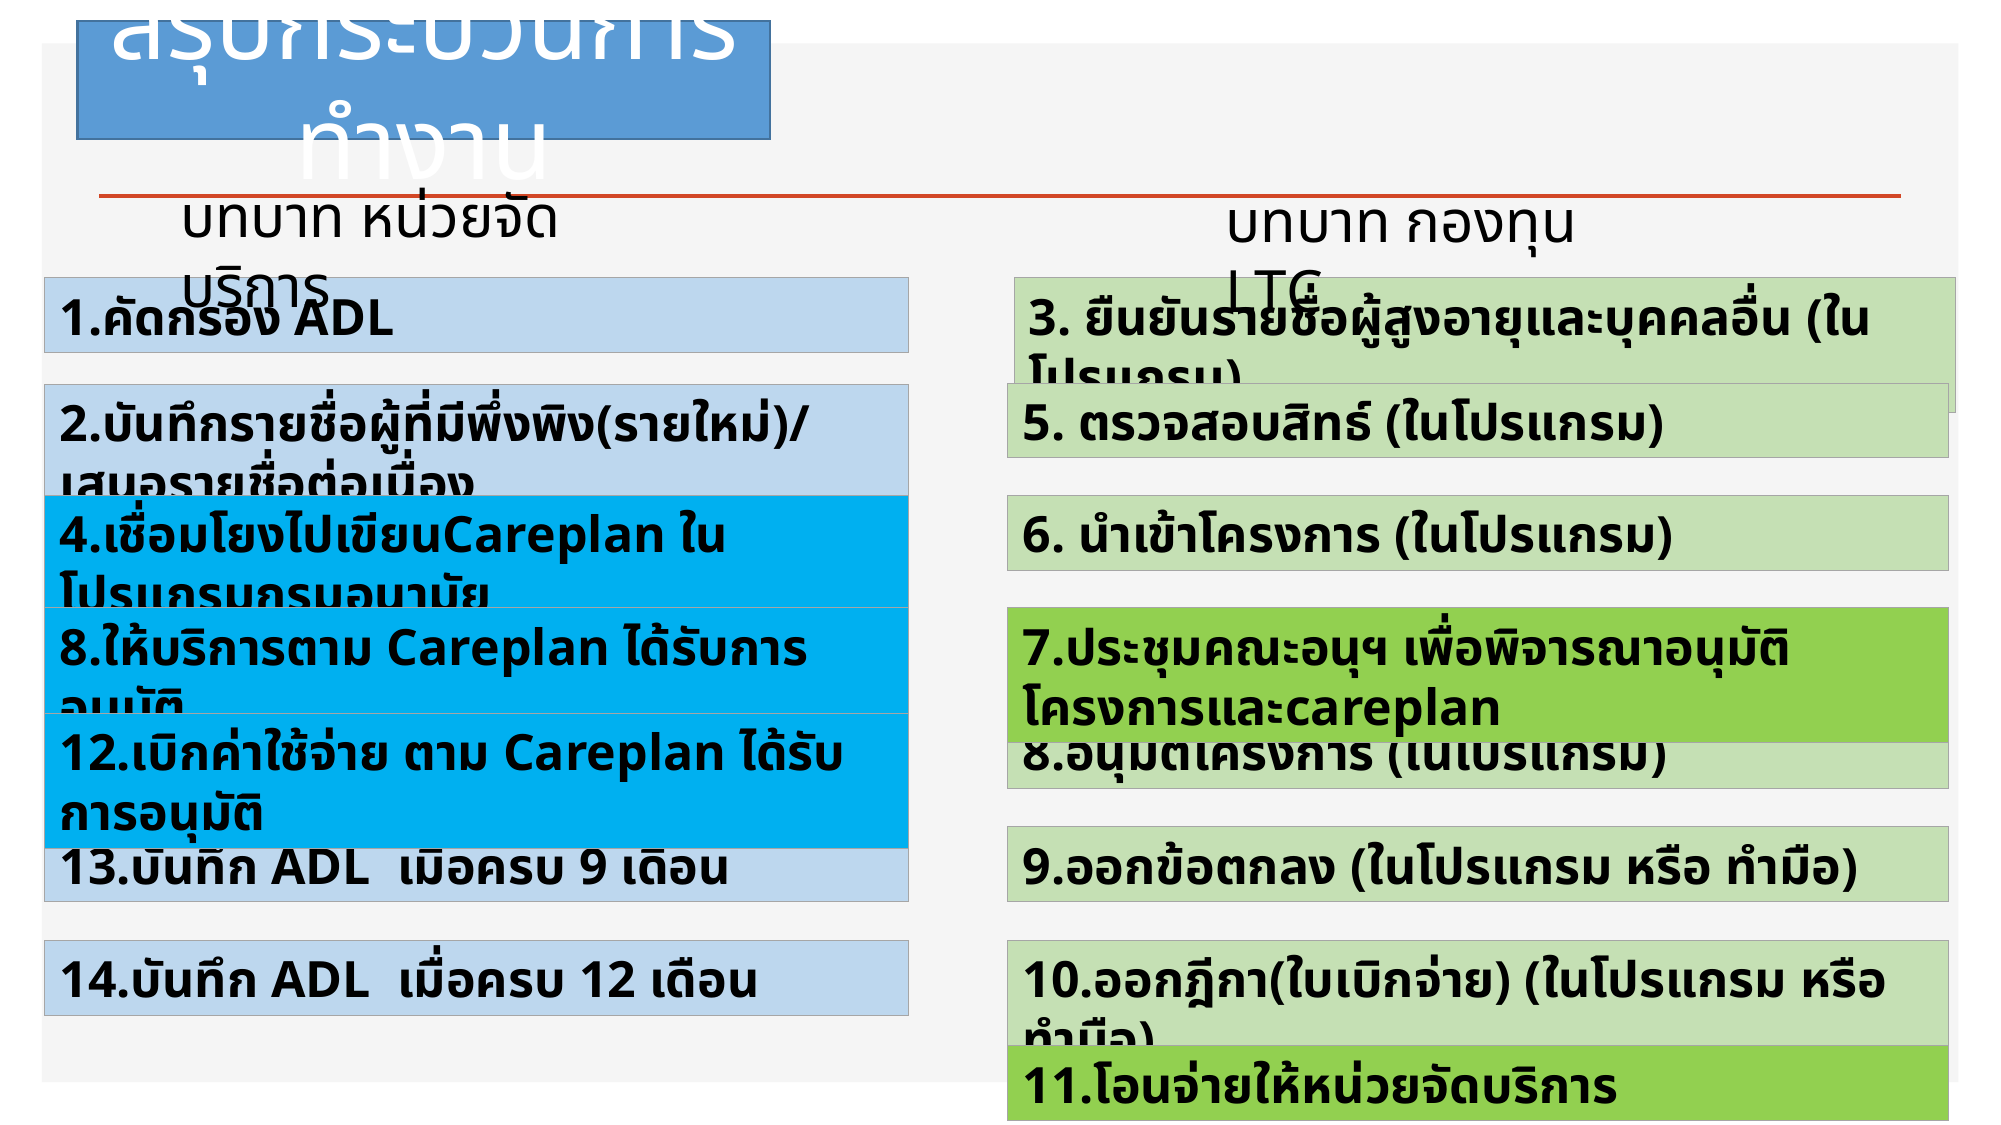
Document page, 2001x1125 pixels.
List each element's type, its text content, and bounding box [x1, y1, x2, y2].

text_box 7.ประชุมคณะอนุฯ เพื่อพิจารณาอนุมัติโครงการและcareplan [1007, 607, 1949, 743]
text_box 2.บันทึกรายชื่อผู้ที่มีพึ่งพิง(รายใหม่)/เสนอรายชื่อต่อเนื่อง [44, 384, 909, 495]
text_box 12.เบิกค่าใช้จ่าย ตาม Careplan ได้รับการอนุมัติ [44, 713, 909, 849]
text_box 5. ตรวจสอบสิทธ์ (ในโปรแกรม) [1007, 383, 1949, 458]
text_box 8.ให้บริการตาม Careplan ได้รับการอนุมัติ [44, 607, 909, 713]
text_box 10.ออกฎีกา(ใบเบิกจ่าย) (ในโปรแกรม หรือ ทำมือ) [1007, 940, 1949, 1045]
text_box 6. นำเข้าโครงการ (ในโปรแกรม) [1007, 495, 1949, 571]
text_box สรุปกระบวนการทำงาน [76, 20, 771, 140]
text_box 3. ยืนยันรายชื่อผู้สูงอายุและบุคคลอื่น (ในโปรแกรม) [1014, 277, 1956, 413]
text_box 14.บันทึก ADL เมื่อครบ 12 เดือน [44, 940, 909, 1016]
text_box 11.โอนจ่ายให้หน่วยจัดบริการ [1007, 1045, 1949, 1121]
text_box บทบาท กองทุน LTC [1210, 177, 1646, 332]
text_box 4.เชื่อมโยงไปเขียนCareplan ในโปรแกรมกรมอนามัย [44, 495, 909, 607]
text_box 13.บันทึก ADL เมื่อครบ 9 เดือน [44, 849, 909, 902]
text_box 1.คัดกรอง ADL [44, 277, 909, 353]
text_box บทบาท หน่วยจัดบริการ [165, 171, 600, 327]
text_box 9.ออกข้อตกลง (ในโปรแกรม หรือ ทำมือ) [1007, 826, 1949, 902]
text_box 8.อนุมัติโครงการ (ในโปรแกรม) [1007, 743, 1949, 789]
